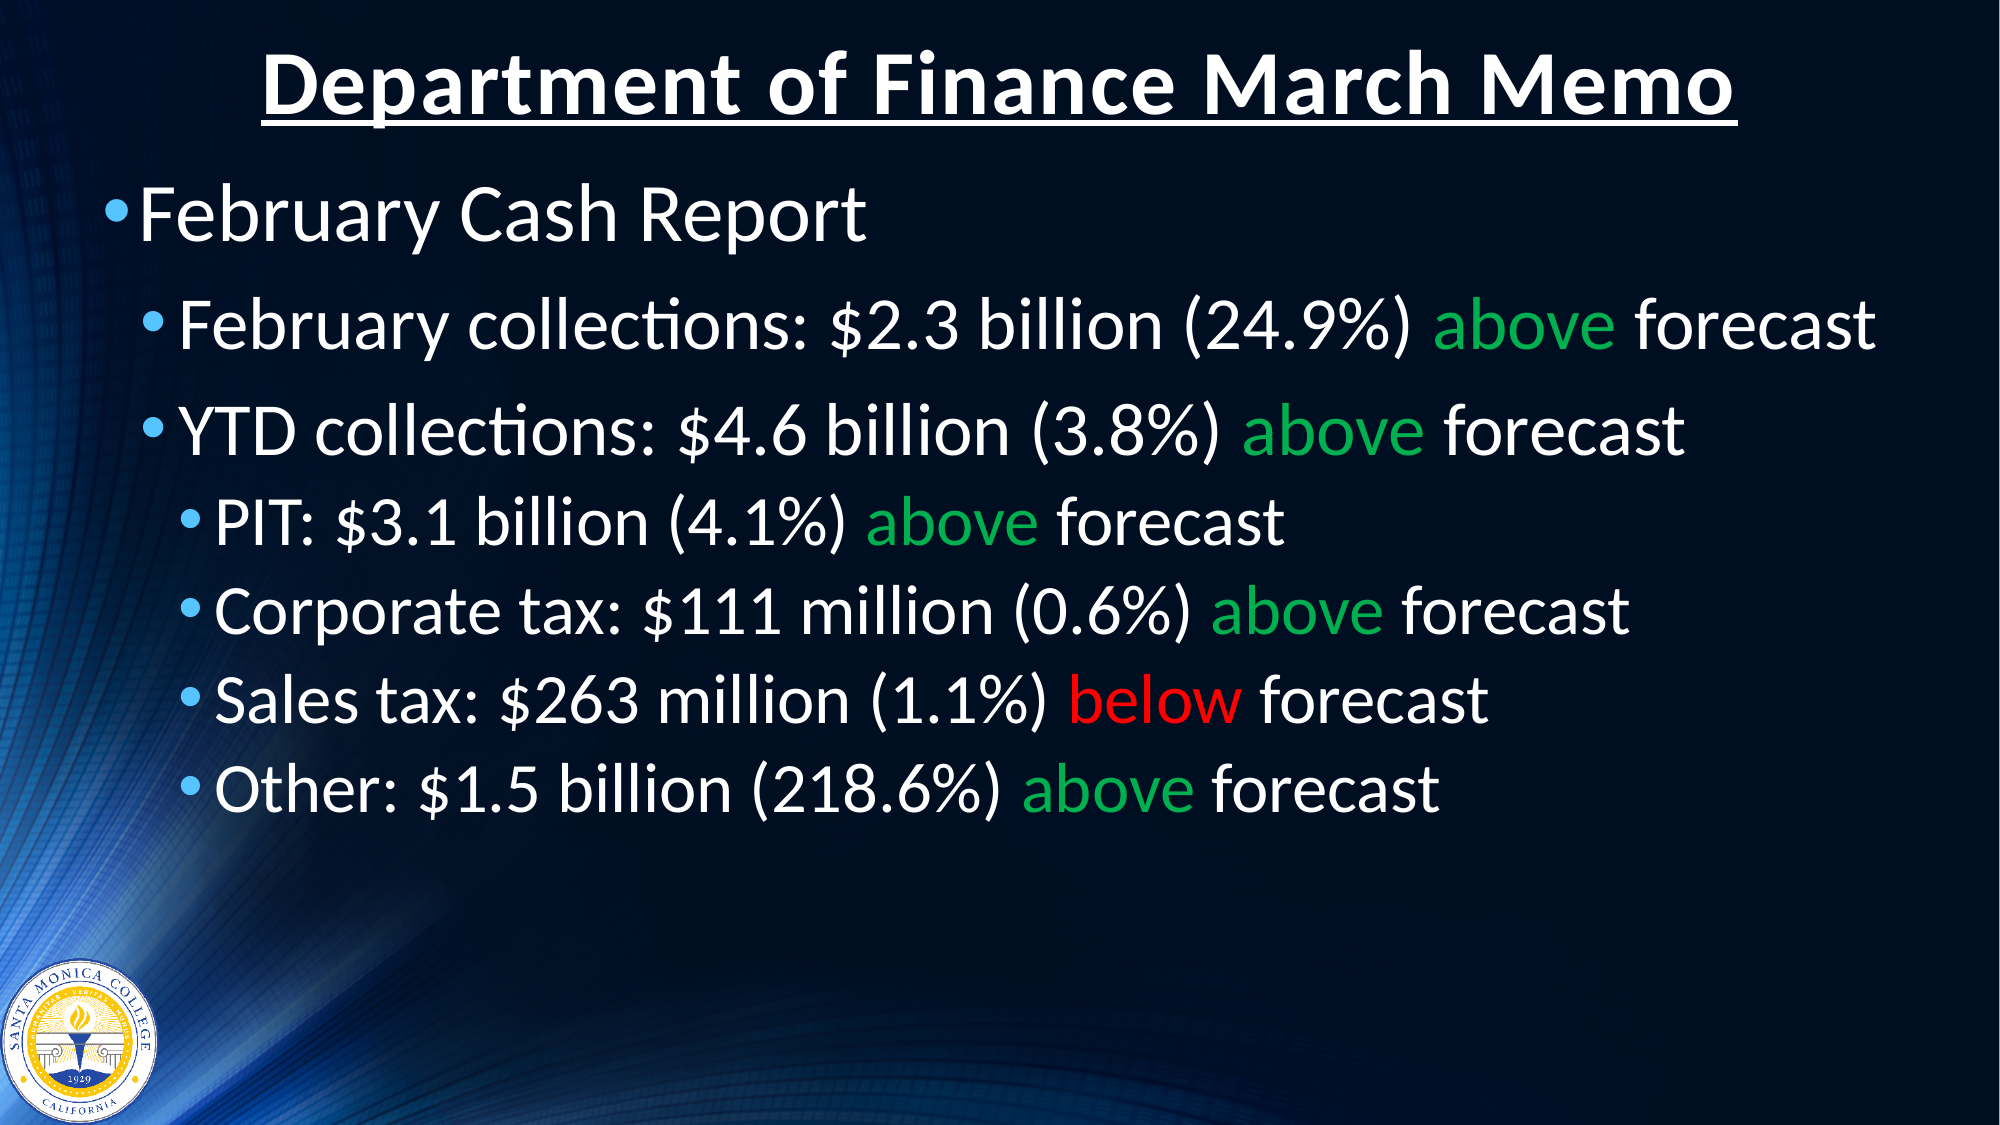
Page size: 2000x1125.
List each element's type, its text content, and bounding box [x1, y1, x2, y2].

title Department of Finance March Memo [155, 0, 1844, 142]
list February Cash Report February collections: $2.3 billion (24.9%) above forecast YTD collections: $4.6 billion (3.8%) above forecast PIT: $3.1 billion (4.1%) above forecast Corporate tax: $111 million (0.6%) above forecast Sales tax: $263 million (1.1%) below forecast Other: $1.5 billion (218.6%) above forecast [87, 162, 1938, 1100]
picture [0, 0, 2000, 1125]
